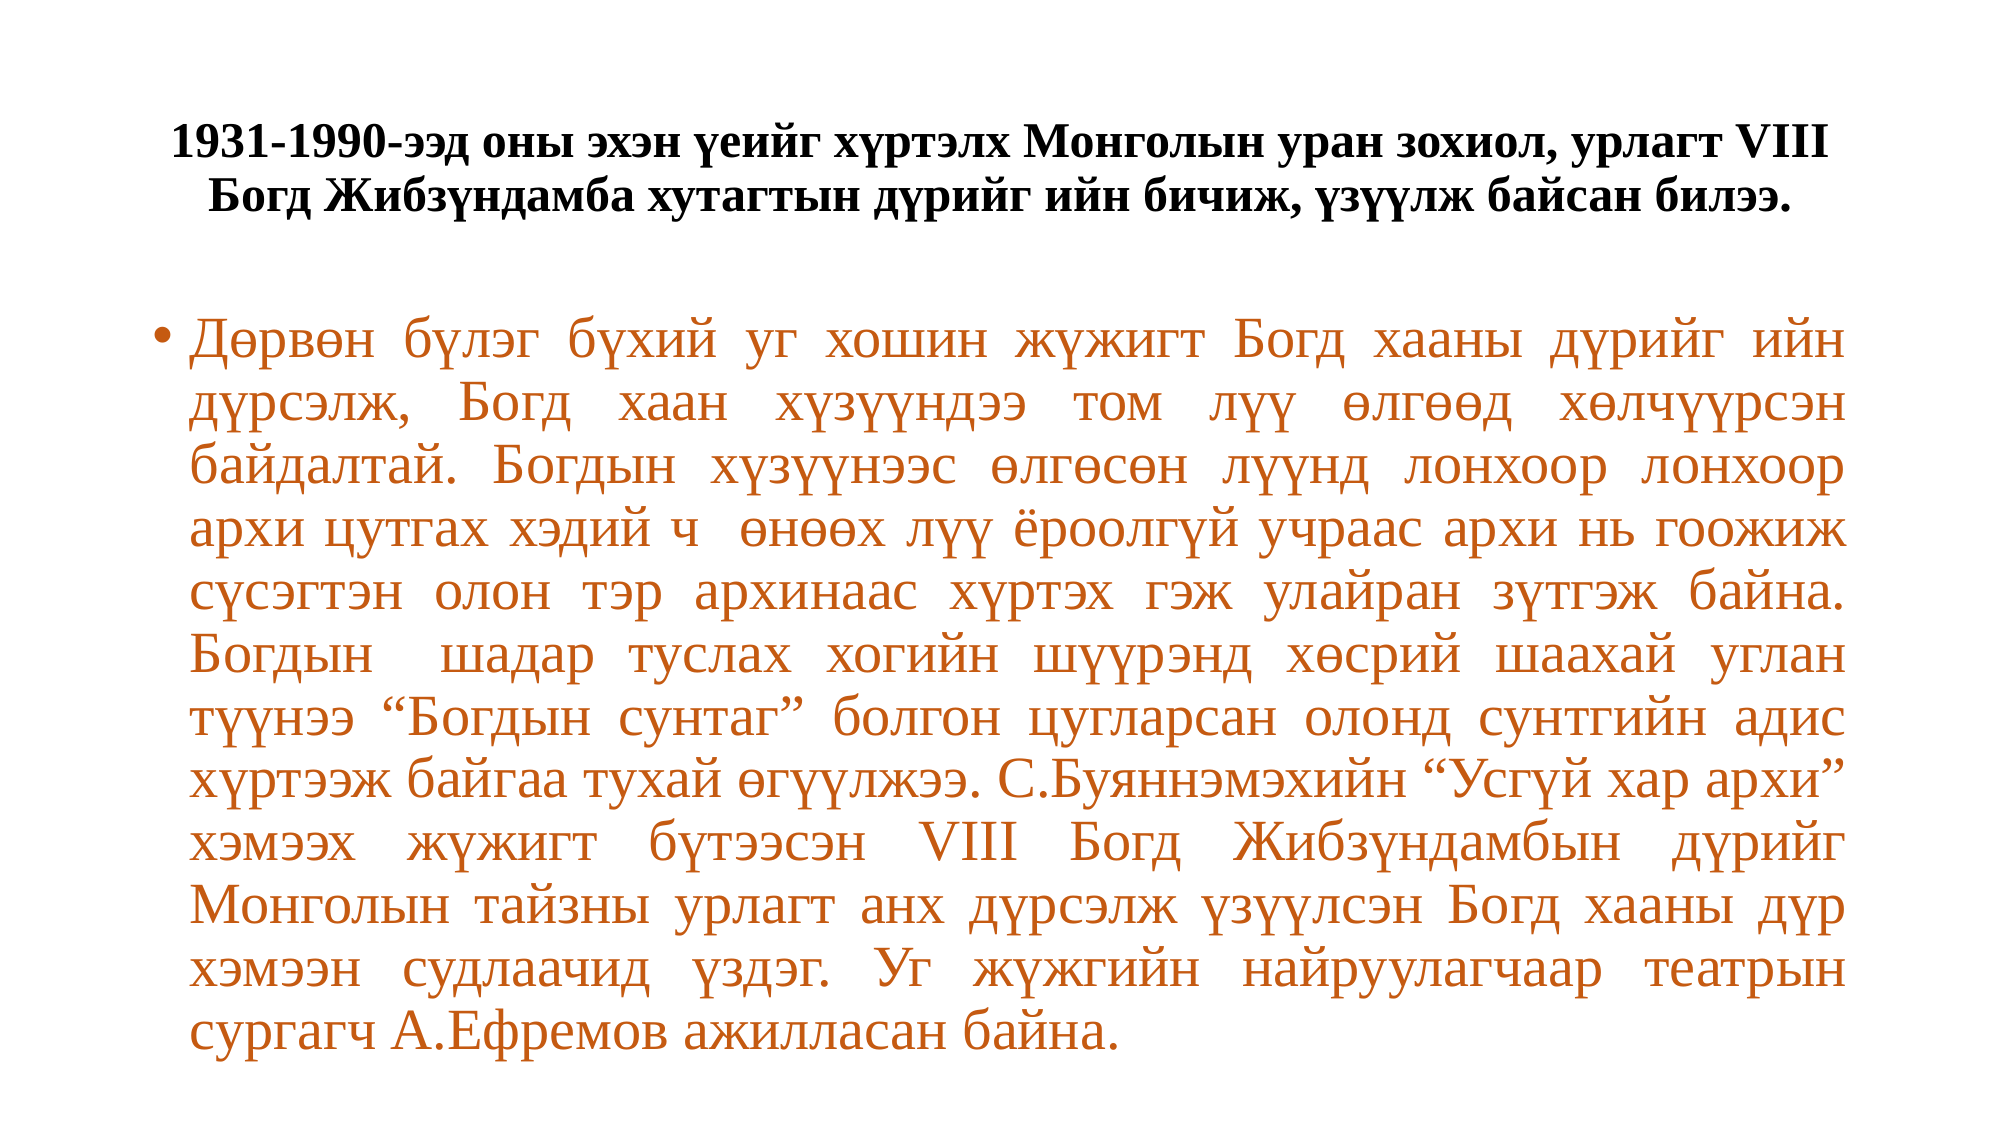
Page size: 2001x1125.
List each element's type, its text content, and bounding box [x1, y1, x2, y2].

list Дөрвөн бүлэг бүхий уг хошин жүжигт Богд хааны дүрийг ийн дүрсэлж, Богд хаан хүзүүндээ том лүү өлгөөд хөлчүүрсэн байдалтай. Богдын хүзүүнээс өлгөсөн лүүнд лонхоор лонхоор архи цутгах хэдий ч өнөөх лүү ёроолгүй учраас архи нь гоожиж сүсэгтэн олон тэр архинаас хүртэх гэж улайран зүтгэж байна. Богдын шадар туслах хогийн шүүрэнд хөсрий шаахай углан түүнээ “Богдын сунтаг” болгон цугларсан олонд сунтгийн адис хүртээж байгаа тухай өгүүлжээ. С.Буяннэмэхийн “Усгүй хар архи” хэмээх жүжигт бүтээсэн VIII Богд Жибзүндамбын дүрийг Монголын тайзны урлагт анх дүрсэлж үзүүлсэн Богд хааны дүр хэмээн судлаачид үздэг. Уг жүжгийн найруулагчаар театрын сургагч А.Ефремов ажилласан байна. [137, 299, 1863, 1014]
title 1931-1990-ээд оны эхэн үеийг хүртэлх Монголын уран зохиол, урлагт VIII Богд Жибзүндамба хутагтын дүрийг ийн бичиж, үзүүлж байсан билээ. [137, 59, 1863, 278]
